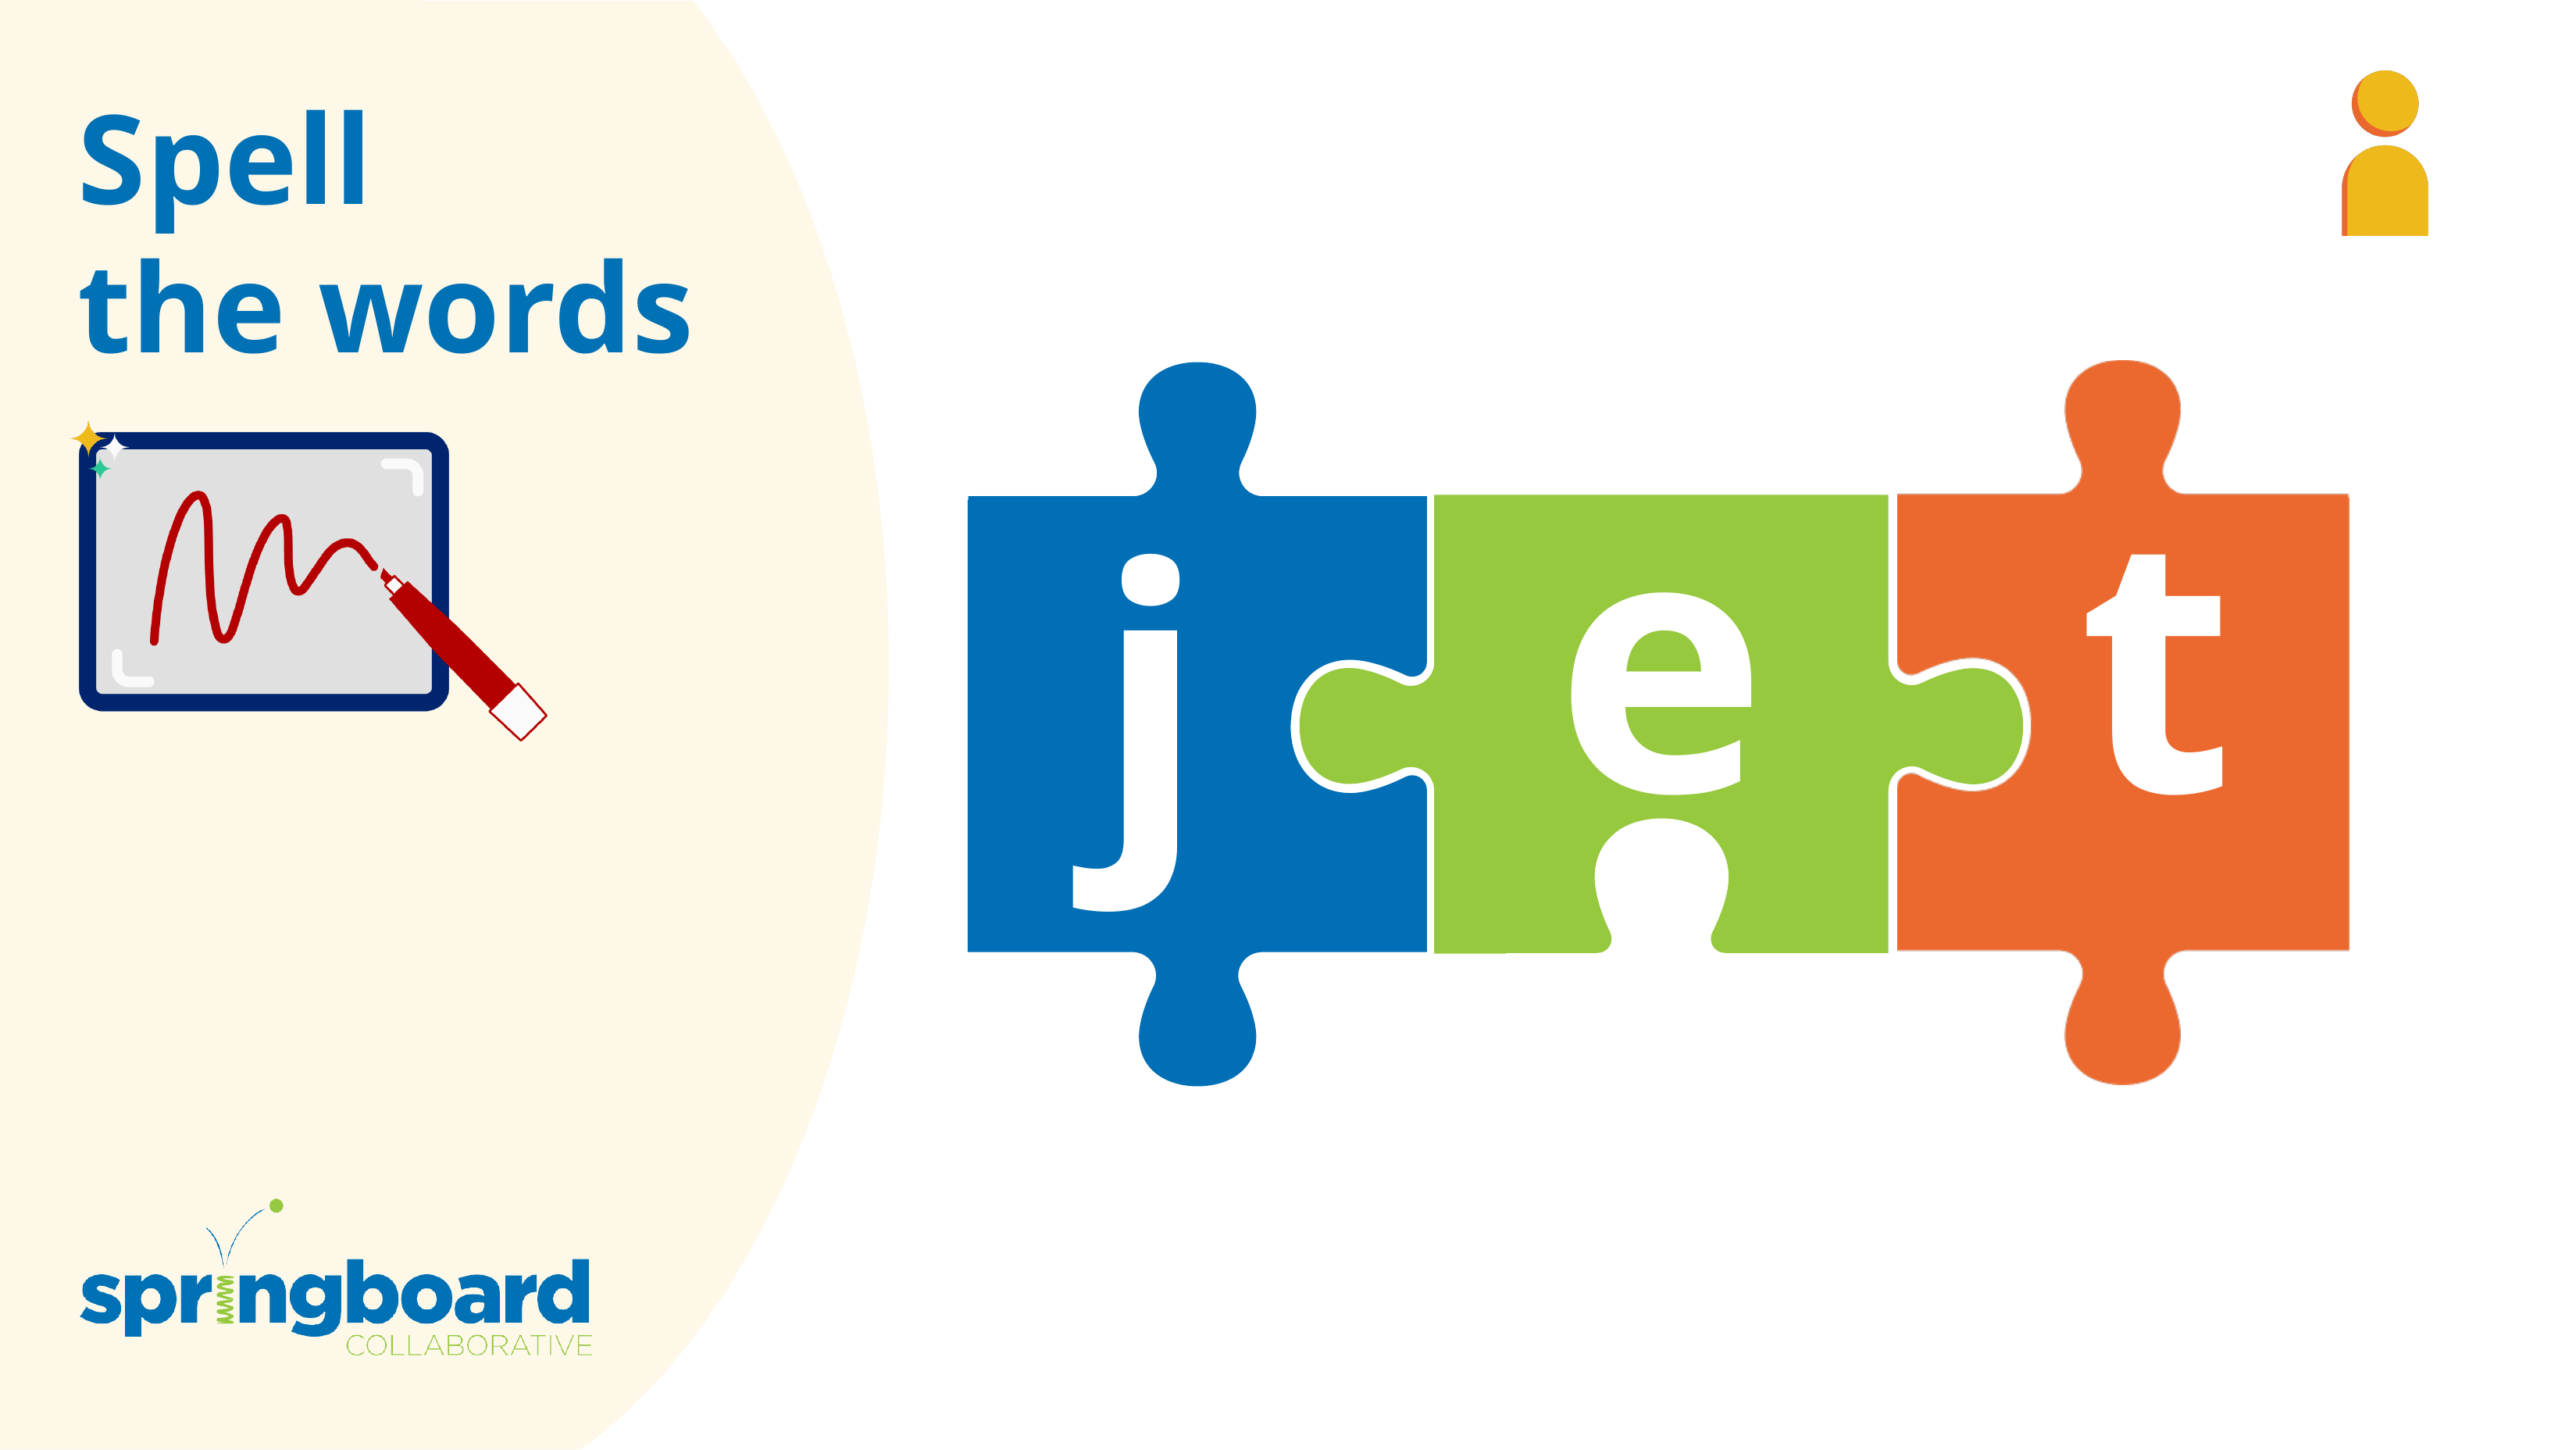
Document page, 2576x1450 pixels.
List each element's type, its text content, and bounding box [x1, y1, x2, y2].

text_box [1897, 360, 2382, 1086]
picture [80, 1198, 592, 1355]
title Spell the words [78, 80, 841, 377]
picture [2342, 70, 2428, 236]
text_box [967, 362, 1428, 1087]
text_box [1299, 473, 1893, 955]
picture [68, 420, 548, 741]
